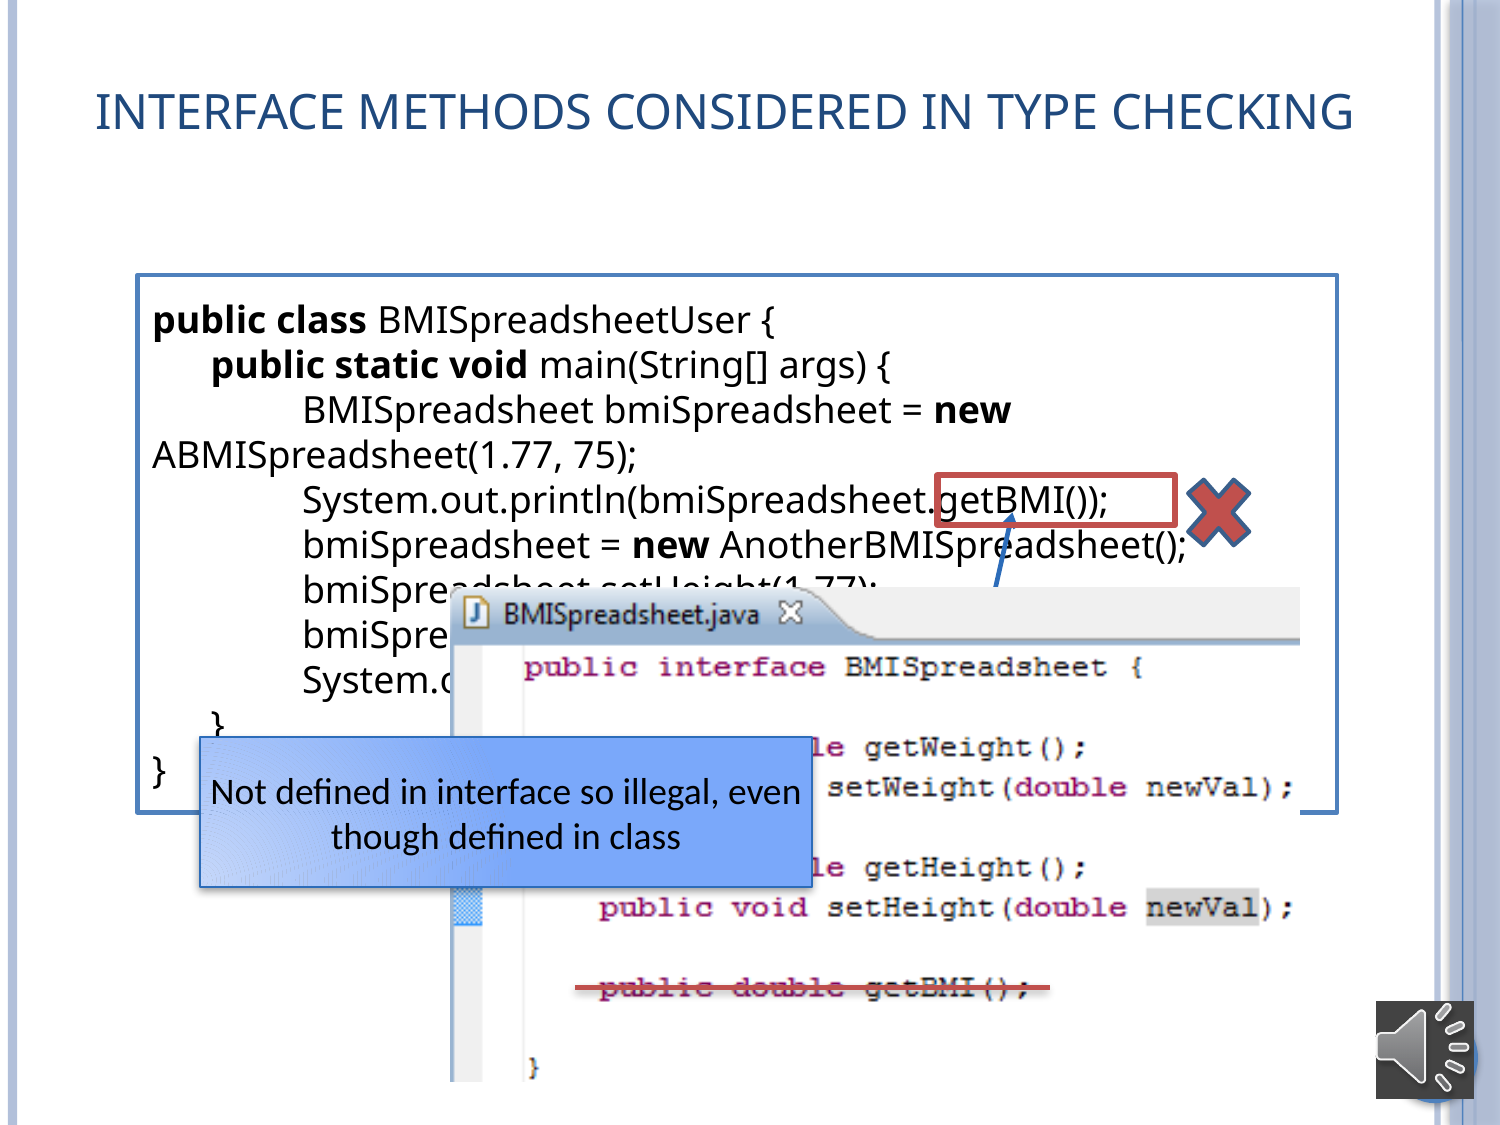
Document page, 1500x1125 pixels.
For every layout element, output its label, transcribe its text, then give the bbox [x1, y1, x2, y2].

text_box public class BMISpreadsheetUser { public static void main(String[] args) { BMISpreadsheet bmiSpreadsheet = new ABMISpreadsheet(1.77, 75); System.out.println(bmiSpreadsheet.getBMI()); bmiSpreadsheet = new AnotherBMISpreadsheet(); bmiSpreadsheet.setHeight(1.77); bmiSpreadsheet.setWeight(75); System.out.println(bmiSpreadsheet.getBMI()); } } [135, 273, 1339, 815]
text_box [935, 473, 1177, 527]
text_box Not defined in interface so illegal, even though defined in class [199, 736, 443, 888]
title Interface Methods Considered in Type Checking [75, 45, 1375, 175]
picture [1374, 999, 1476, 1101]
picture [449, 586, 1301, 1083]
text_box [1186, 477, 1252, 548]
